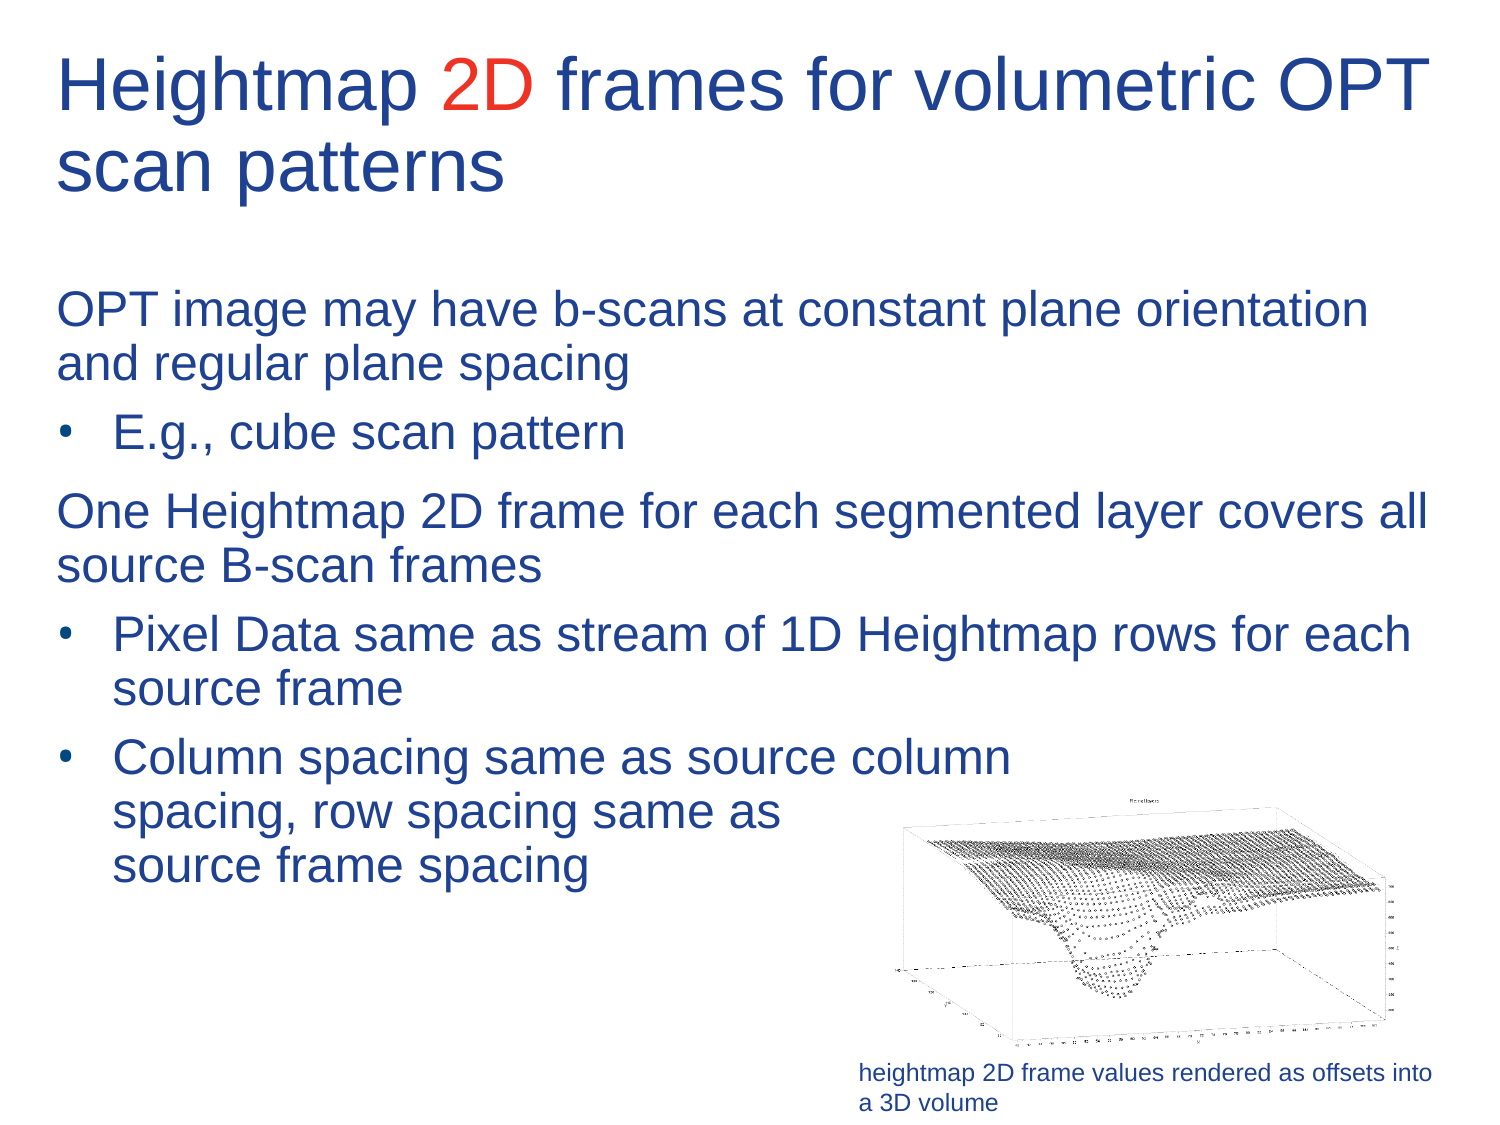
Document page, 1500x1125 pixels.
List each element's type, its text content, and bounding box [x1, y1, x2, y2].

list OPT image may have b-scans at constant plane orientation and regular plane spacing E.g., cube scan pattern One Heightmap 2D frame for each segmented layer covers all source B-scan frames Pixel Data same as stream of 1D Heightmap rows for each source frame Column spacing same as source column spacing, row spacing same as source frame spacing [56, 283, 1444, 979]
text_box heightmap 2D frame values rendered as offsets into a 3D volume [843, 1085, 1465, 1124]
title Heightmap 2D frames for volumetric OPT scan patterns [56, 46, 1444, 210]
picture [823, 768, 1465, 1080]
